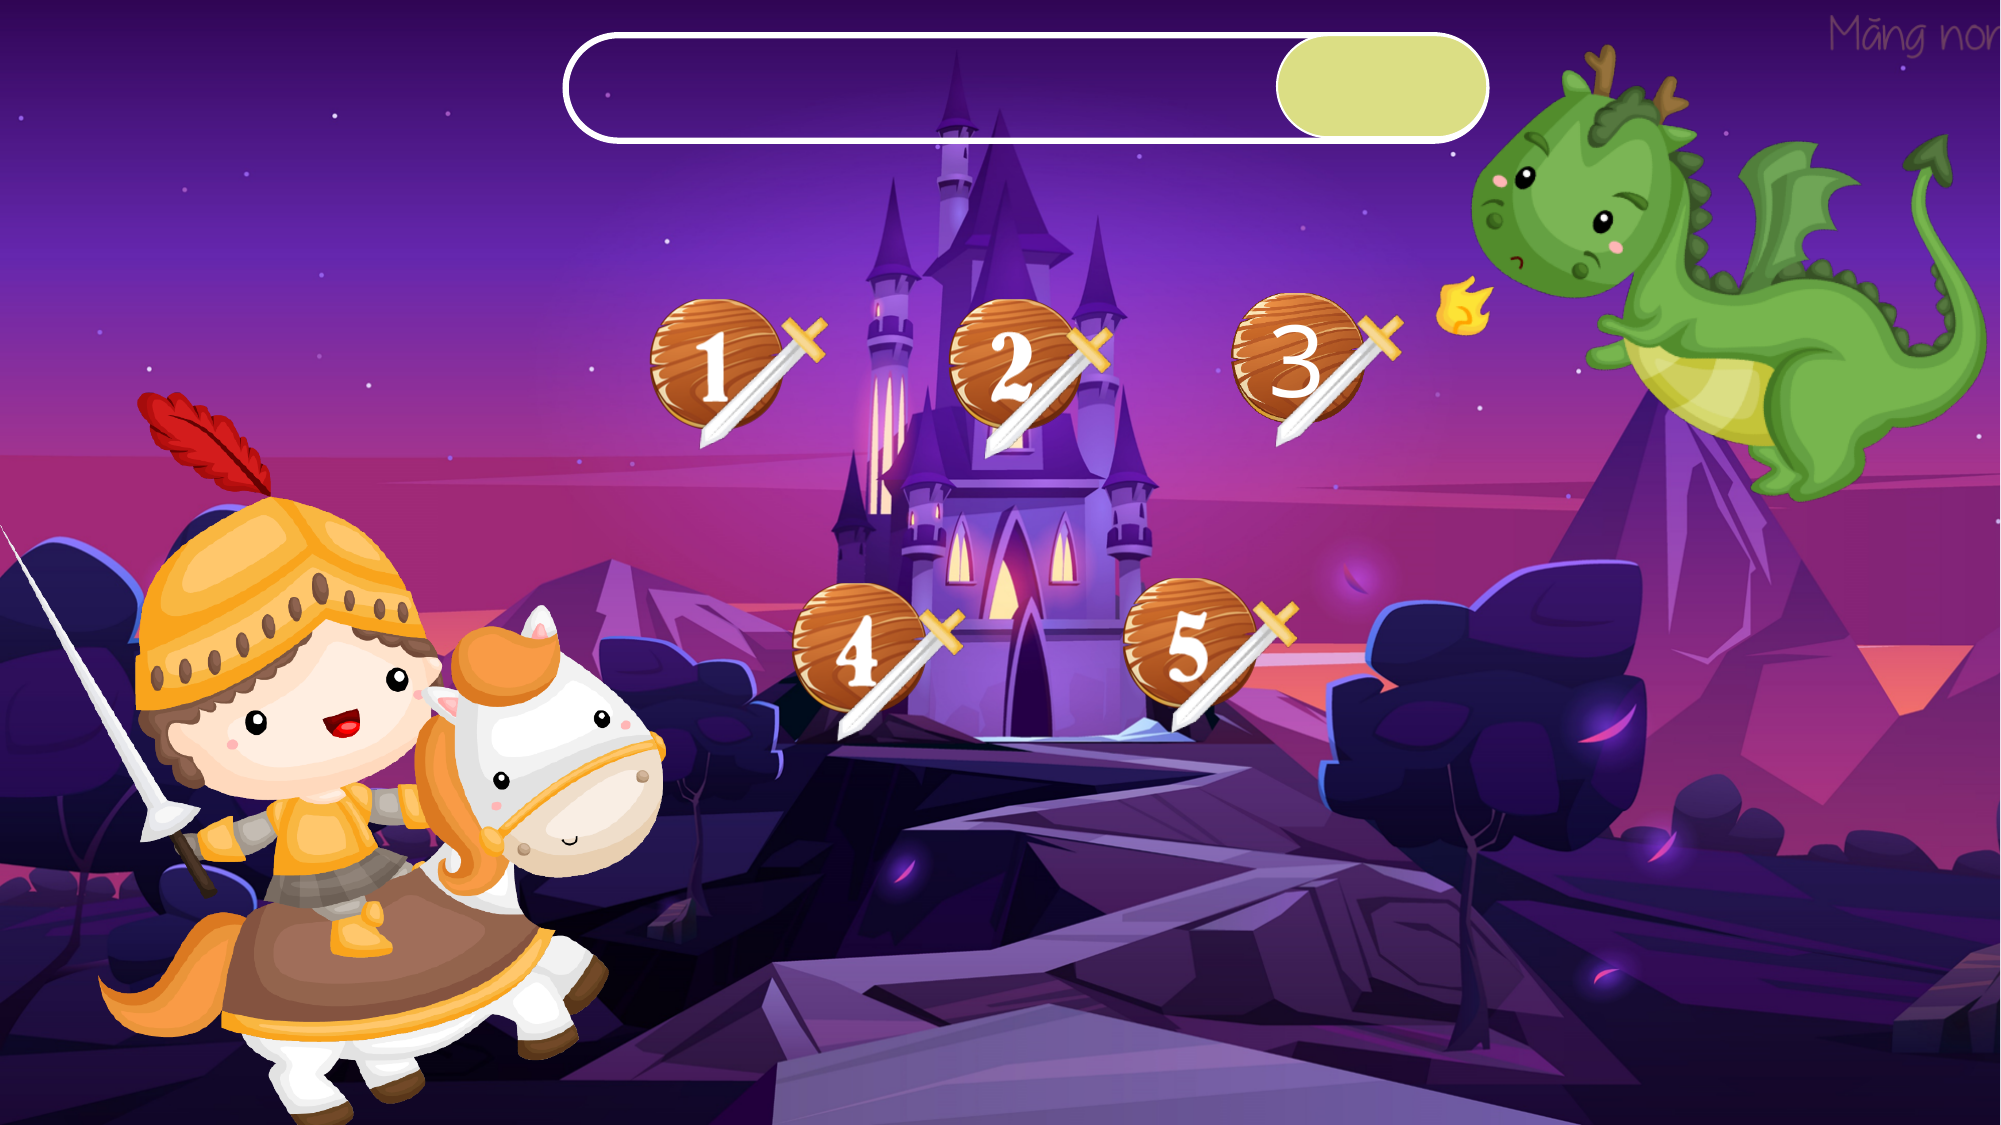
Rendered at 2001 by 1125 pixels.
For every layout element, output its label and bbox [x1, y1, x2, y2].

picture [0, 0, 2001, 1125]
text_box [1275, 34, 1489, 139]
text_box [564, 34, 1399, 142]
